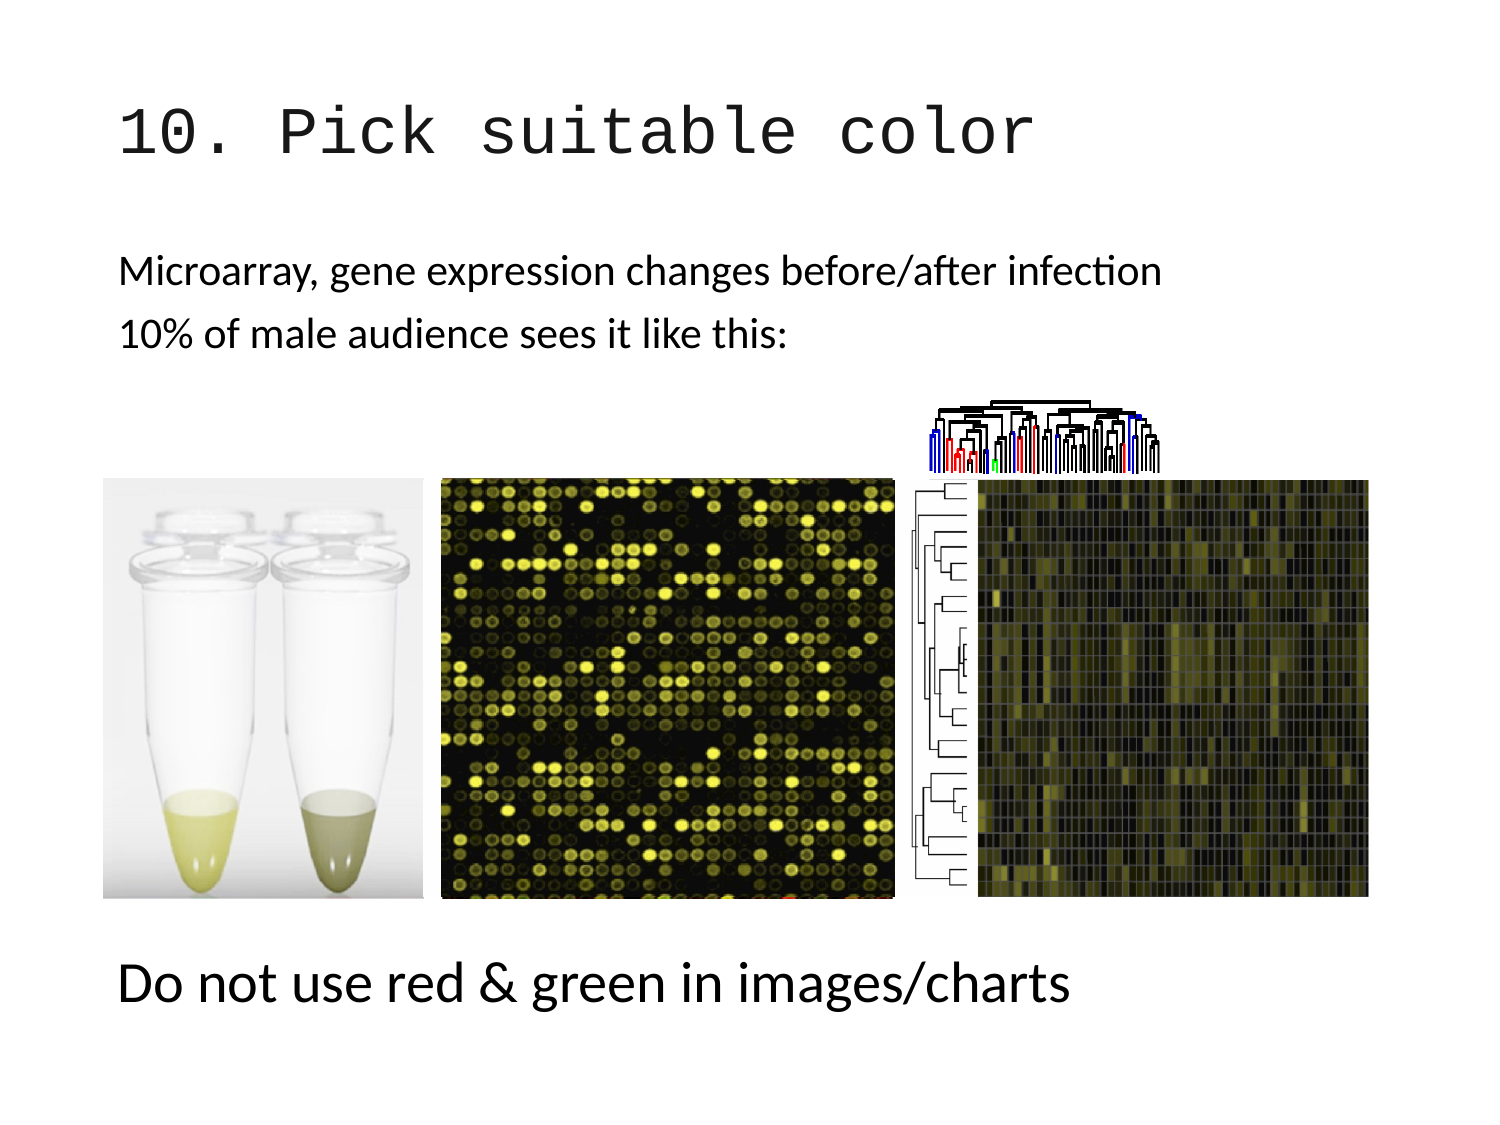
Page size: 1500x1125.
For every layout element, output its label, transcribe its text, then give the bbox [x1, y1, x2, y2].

text_box Do not use red & green in images/charts [102, 937, 1397, 1022]
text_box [103, 387, 1363, 901]
title 10. Pick suitable color [103, 59, 1397, 204]
picture [112, 480, 1372, 897]
list Microarray, gene expression changes before/after infection 10% of male audience sees it like this: [102, 240, 1397, 937]
